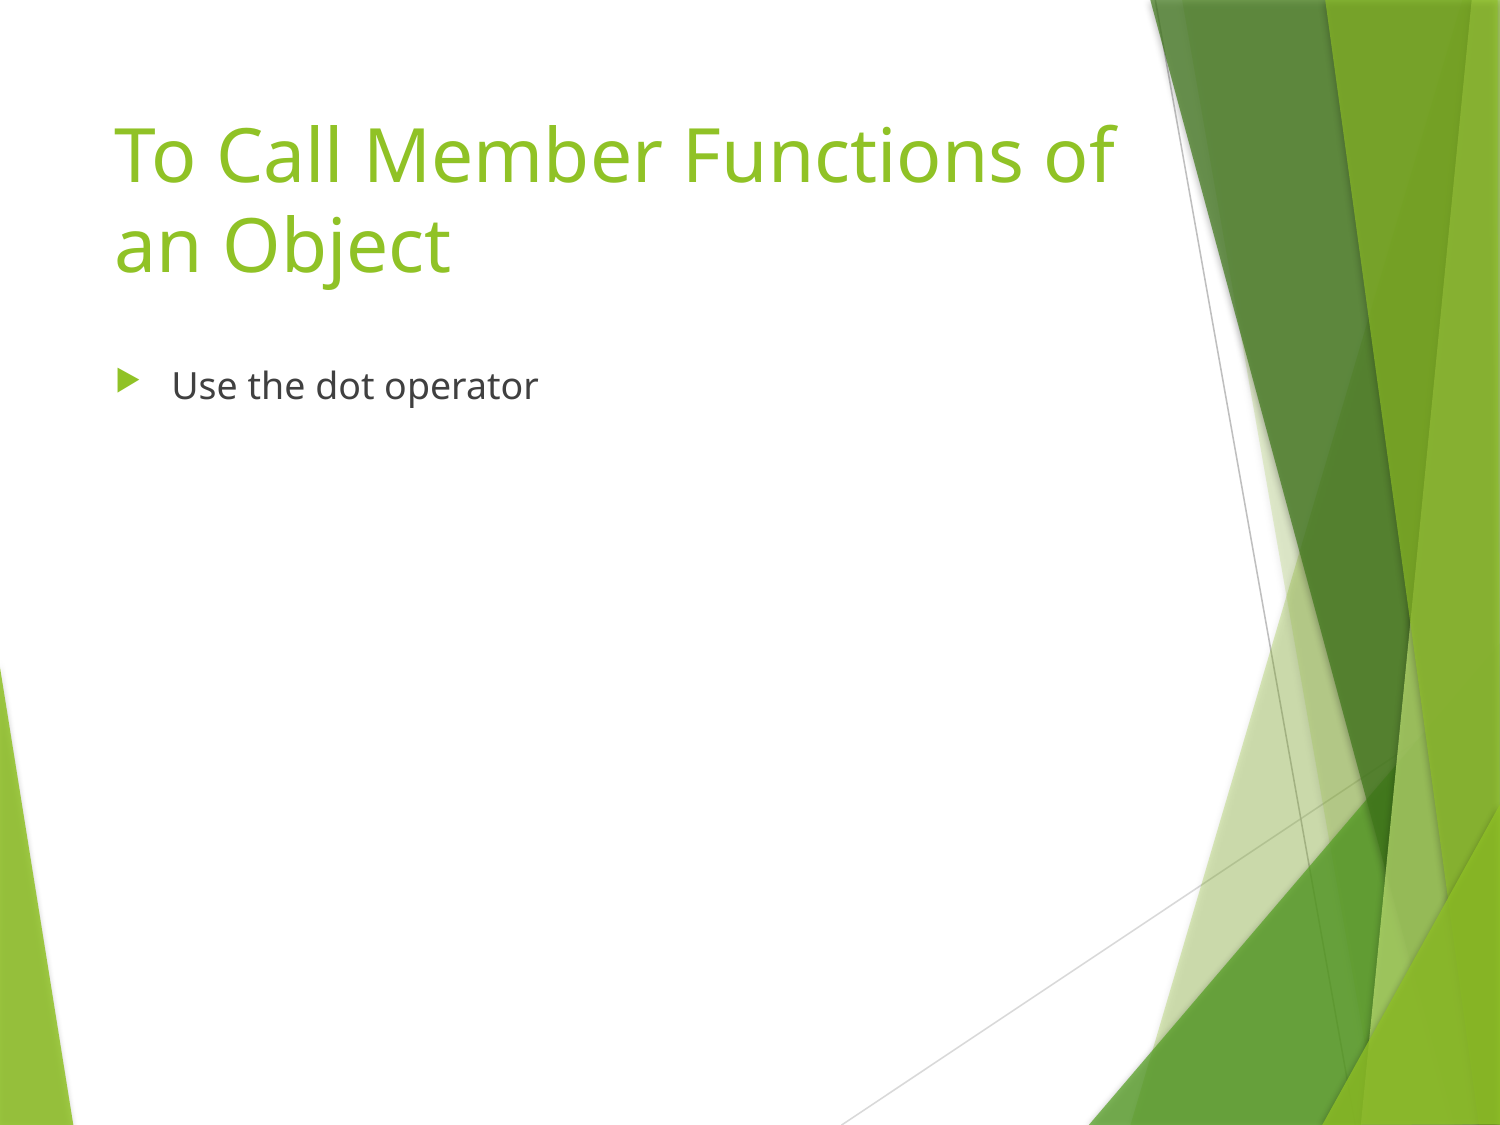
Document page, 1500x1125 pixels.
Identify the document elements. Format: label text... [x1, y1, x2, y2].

title To Call Member Functions of an Object [99, 99, 1142, 317]
list Use the dot operator [99, 354, 1142, 992]
